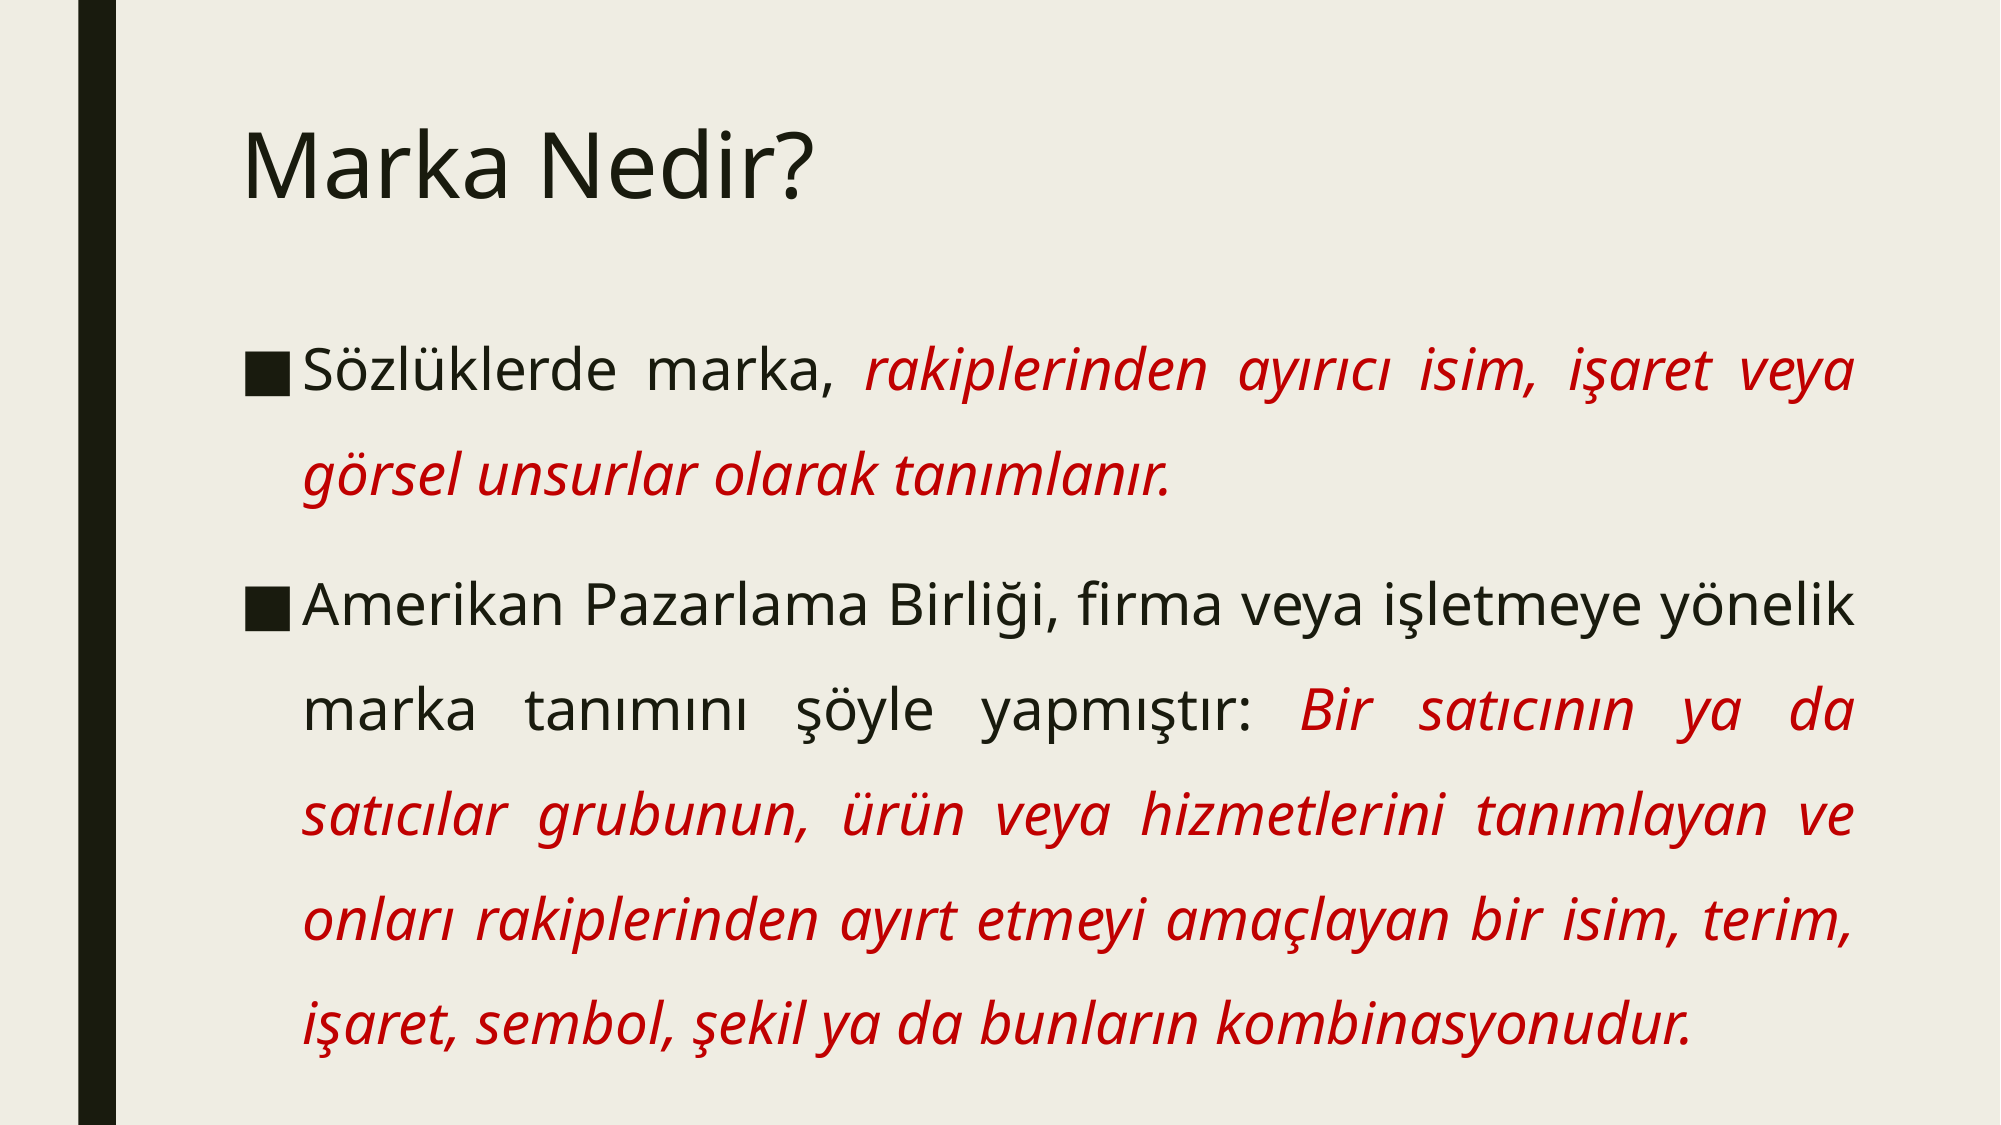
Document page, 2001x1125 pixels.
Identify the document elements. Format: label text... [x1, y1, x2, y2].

list Sözlüklerde marka, rakiplerinden ayırıcı isim, işaret veya görsel unsurlar olarak tanımlanır. Amerikan Pazarlama Birliği, firma veya işletmeye yönelik marka tanımını şöyle yapmıştır: Bir satıcının ya da satıcılar grubunun, ürün veya hizmetlerini tanımlayan ve onları rakiplerinden ayırt etmeyi amaçlayan bir isim, terim, işaret, sembol, şekil ya da bunların kombinasyonudur. [225, 289, 1871, 963]
title Marka Nedir? [225, 112, 1800, 289]
